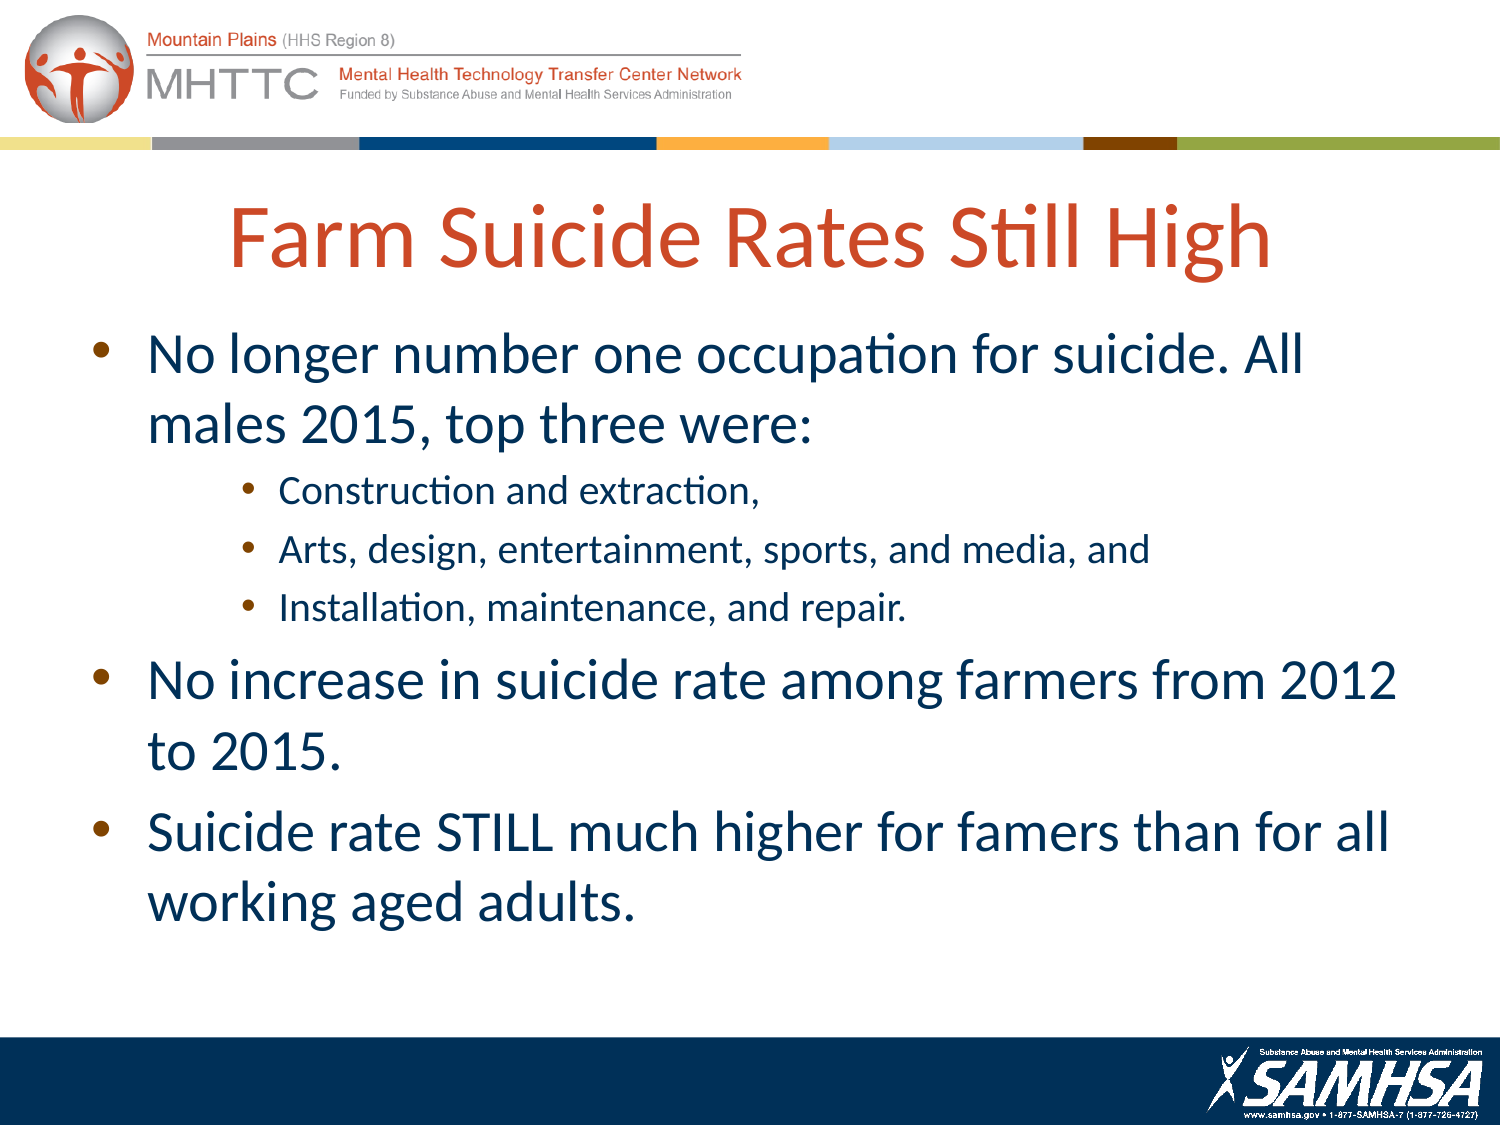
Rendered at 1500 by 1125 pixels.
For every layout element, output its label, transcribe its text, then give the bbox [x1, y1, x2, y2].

picture [0, 137, 1500, 150]
picture [1200, 1037, 1488, 1125]
list No longer number one occupation for suicide. All males 2015, top three were: Construction and extraction, Arts, design, entertainment, sports, and media, and Installation, maintenance, and repair. No increase in suicide rate among farmers from 2012 to 2015. Suicide rate STILL much higher for famers than for all working aged adults. [76, 307, 1427, 1026]
title Farm Suicide Rates Still High [77, 157, 1427, 304]
